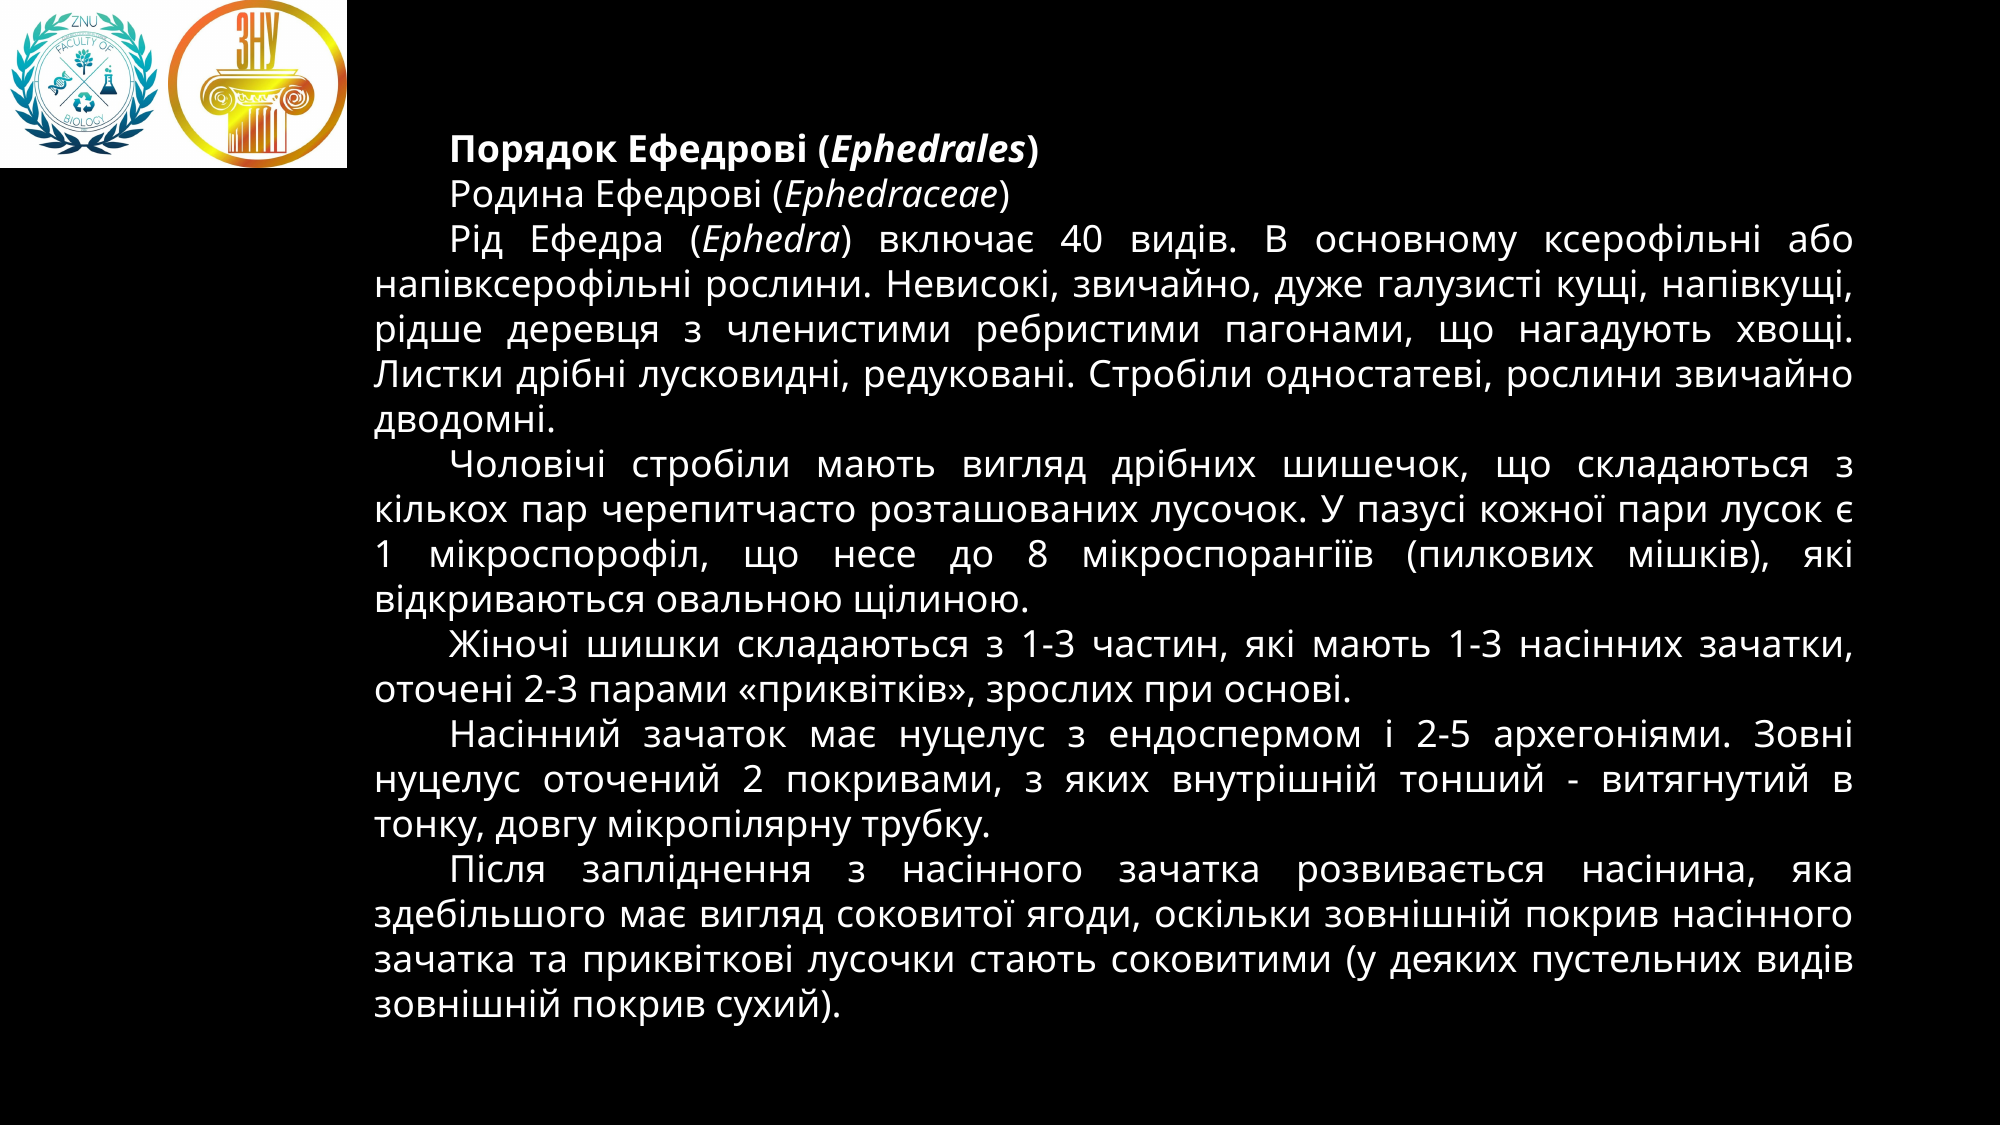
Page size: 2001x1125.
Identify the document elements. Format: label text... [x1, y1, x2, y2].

text_box Порядок Ефедрові (Ephedrales) Родина Ефедрові (Ephedraсеае) Рід Ефедра (Ephedra) включає 40 видів. В основному ксерофільні або напівксерофільні рослини. Невисокі, звичайно, дуже галузисті кущі, напівкущі, рідше деревця з членистими ребристими пагонами, що нагадують хвощі. Листки дрібні лусковидні, редуковані. Стробіли одностатеві, рослини звичайно дводомні. Чоловічі стробіли мають вигляд дрібних шишечок, що складаються з кількох пар черепитчасто розташованих лусочок. У пазусі кожної пари лусок є 1 мікроспорофіл, що несе до 8 мікроспорангіїв (пилкових мішків), які відкриваються овальною щілиною. Жіночі шишки складаються з 1-3 частин, які мають 1-3 насінних зачатки, оточені 2-3 парами «приквітків», зрослих при основі. Насінний зачаток має нуцелус з ендоспермом і 2-5 архегоніями. Зовні нуцелус оточений 2 покривами, з яких внутрішній тонший - витягнутий в тонку, довгу мікропілярну трубку. Після запліднення з насінного зачатка розвивається насінина, яка здебільшого має вигляд соковитої ягоди, оскільки зовнішній покрив насінного зачатка та приквіткові лусочки стають соковитими (у деяких пустельних видів зовнішній покрив сухий). [359, 117, 1870, 1070]
picture [0, 0, 347, 168]
